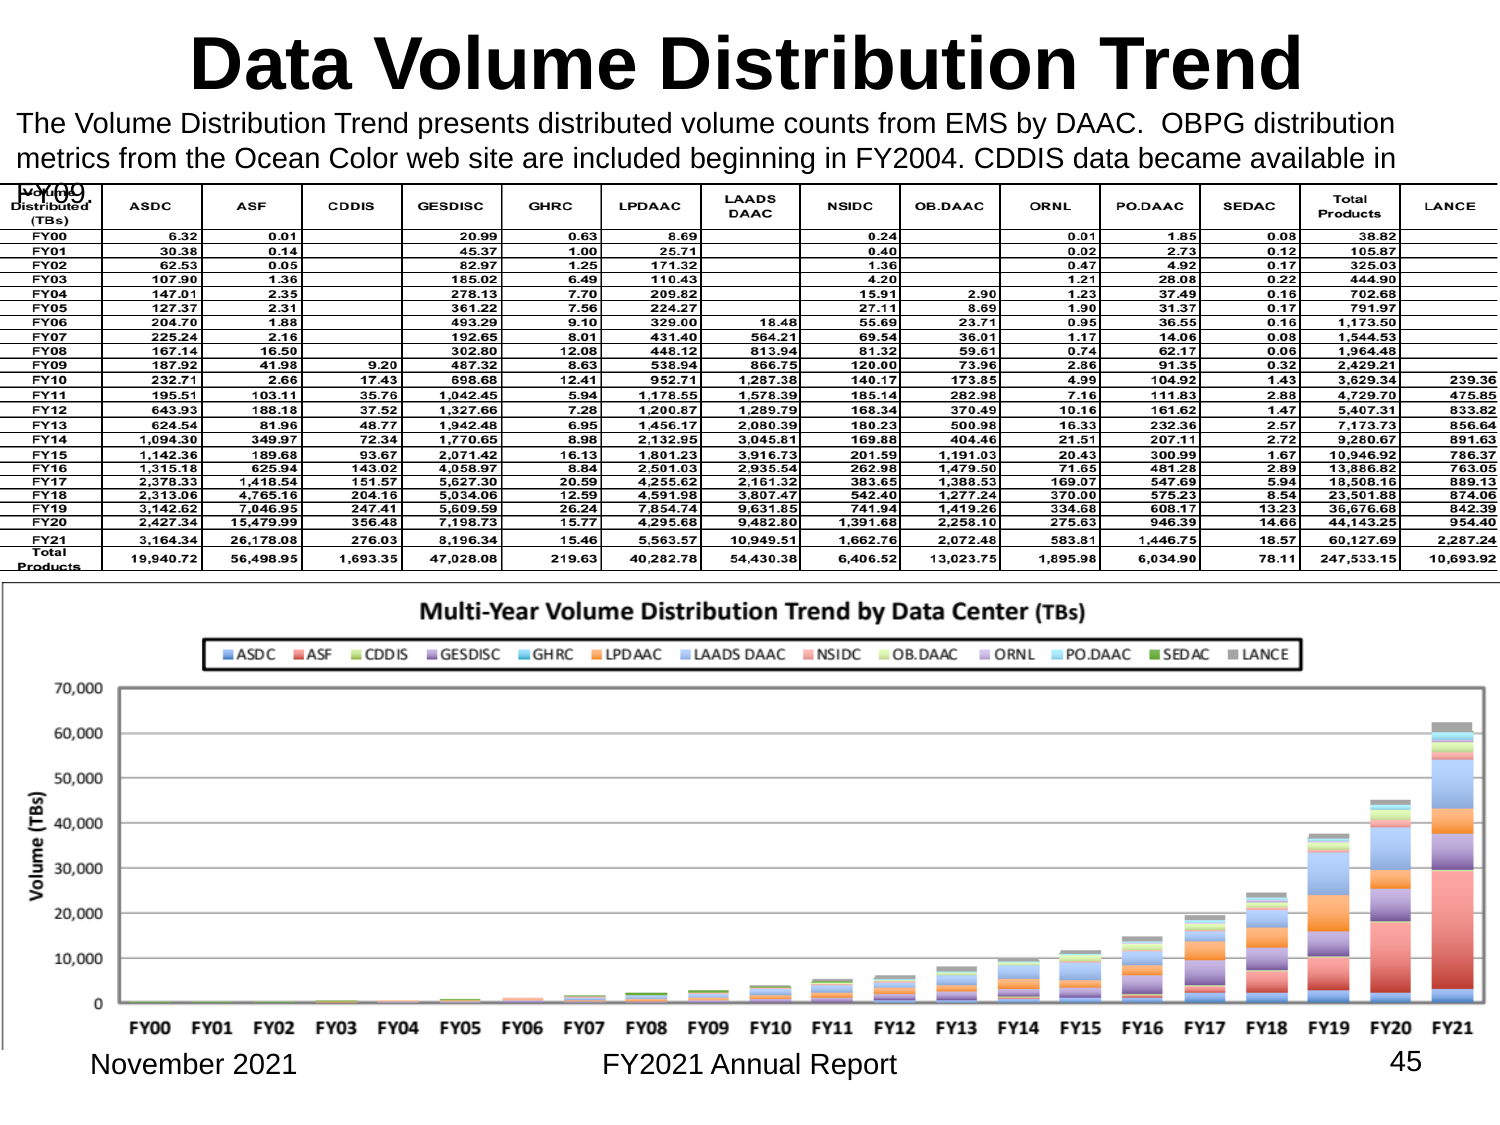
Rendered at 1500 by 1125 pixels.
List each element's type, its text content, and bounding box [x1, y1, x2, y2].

footer FY2021 Annual Report [512, 1058, 988, 1116]
slide_number 45 [1087, 1058, 1438, 1113]
text_box The Volume Distribution Trend presents distributed volume counts from EMS by DAAC. OBPG distribution metrics from the Ocean Color web site are included beginning in FY2004. CDDIS data became available in FY09. [1, 97, 1499, 183]
picture [1, 582, 1500, 1051]
title Data Volume Distribution Trend [72, 15, 1423, 97]
picture [0, 183, 1498, 571]
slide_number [74, 1058, 426, 1116]
